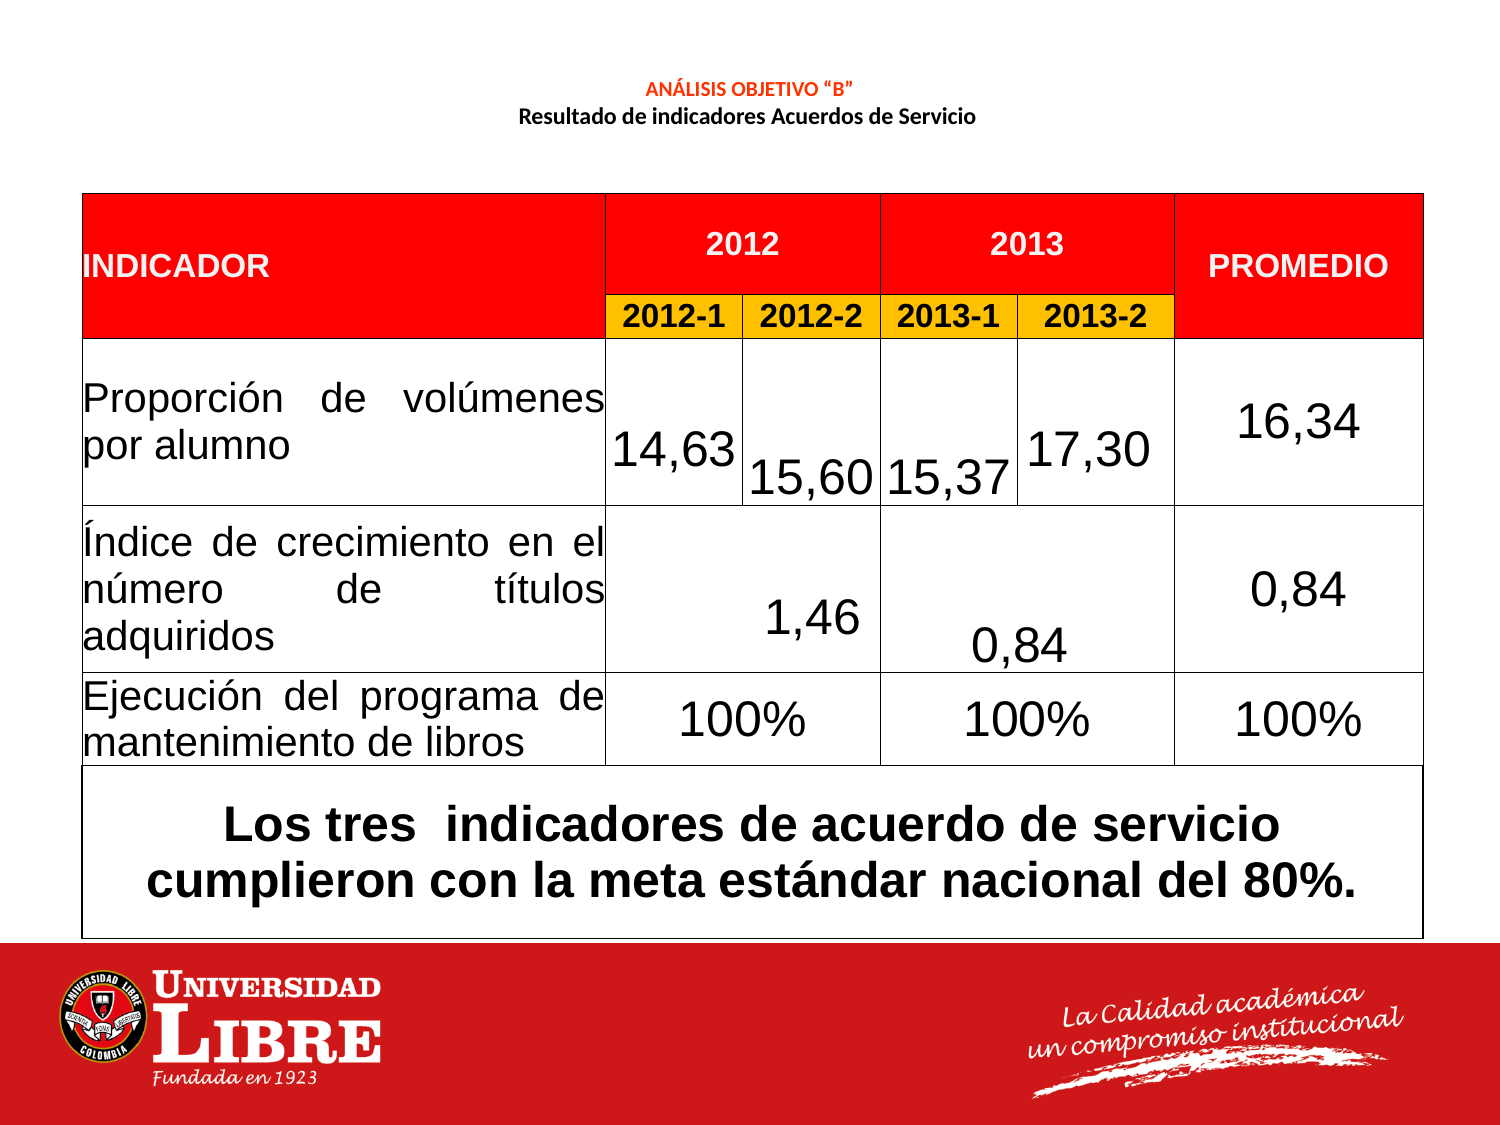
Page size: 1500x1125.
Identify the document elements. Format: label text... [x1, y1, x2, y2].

table_header 2012 [606, 194, 880, 294]
table_header 2013 [881, 194, 1174, 294]
title ANÁLISIS OBJETIVO “B” Resultado de indicadores Acuerdos de Servicio [75, 66, 1425, 171]
table_cell 17,30 [1018, 339, 1174, 505]
table_cell 15,60 [743, 339, 880, 505]
table_cell Los tres indicadores de acuerdo de servicio cumplieron con la meta estándar nacional del 80%. [83, 766, 1422, 938]
table_cell 100% [1175, 673, 1423, 765]
table_cell 2012-1 [606, 295, 742, 338]
table_cell 2012-2 [743, 295, 880, 338]
table_cell 14,63 [606, 339, 742, 505]
table_cell 2013-2 [1018, 295, 1174, 338]
table_cell 0,84 [1175, 506, 1423, 672]
table_cell 1,46 [606, 506, 880, 672]
table_cell Índice de crecimiento en el número de títulos adquiridos [83, 506, 605, 672]
table_cell 100% [606, 673, 880, 765]
table_cell 0,84 [881, 506, 1174, 672]
table_cell 100% [881, 673, 1174, 765]
table_header INDICADOR [83, 194, 605, 338]
table_cell Proporción de volúmenes por alumno [83, 339, 605, 505]
table_cell Ejecución del programa de mantenimiento de libros [83, 673, 605, 765]
table_cell 15,37 [881, 339, 1017, 505]
table_cell 16,34 [1175, 339, 1423, 505]
table_cell 2013-1 [881, 295, 1017, 338]
table_header PROMEDIO [1175, 194, 1423, 338]
picture [0, 943, 1500, 1125]
